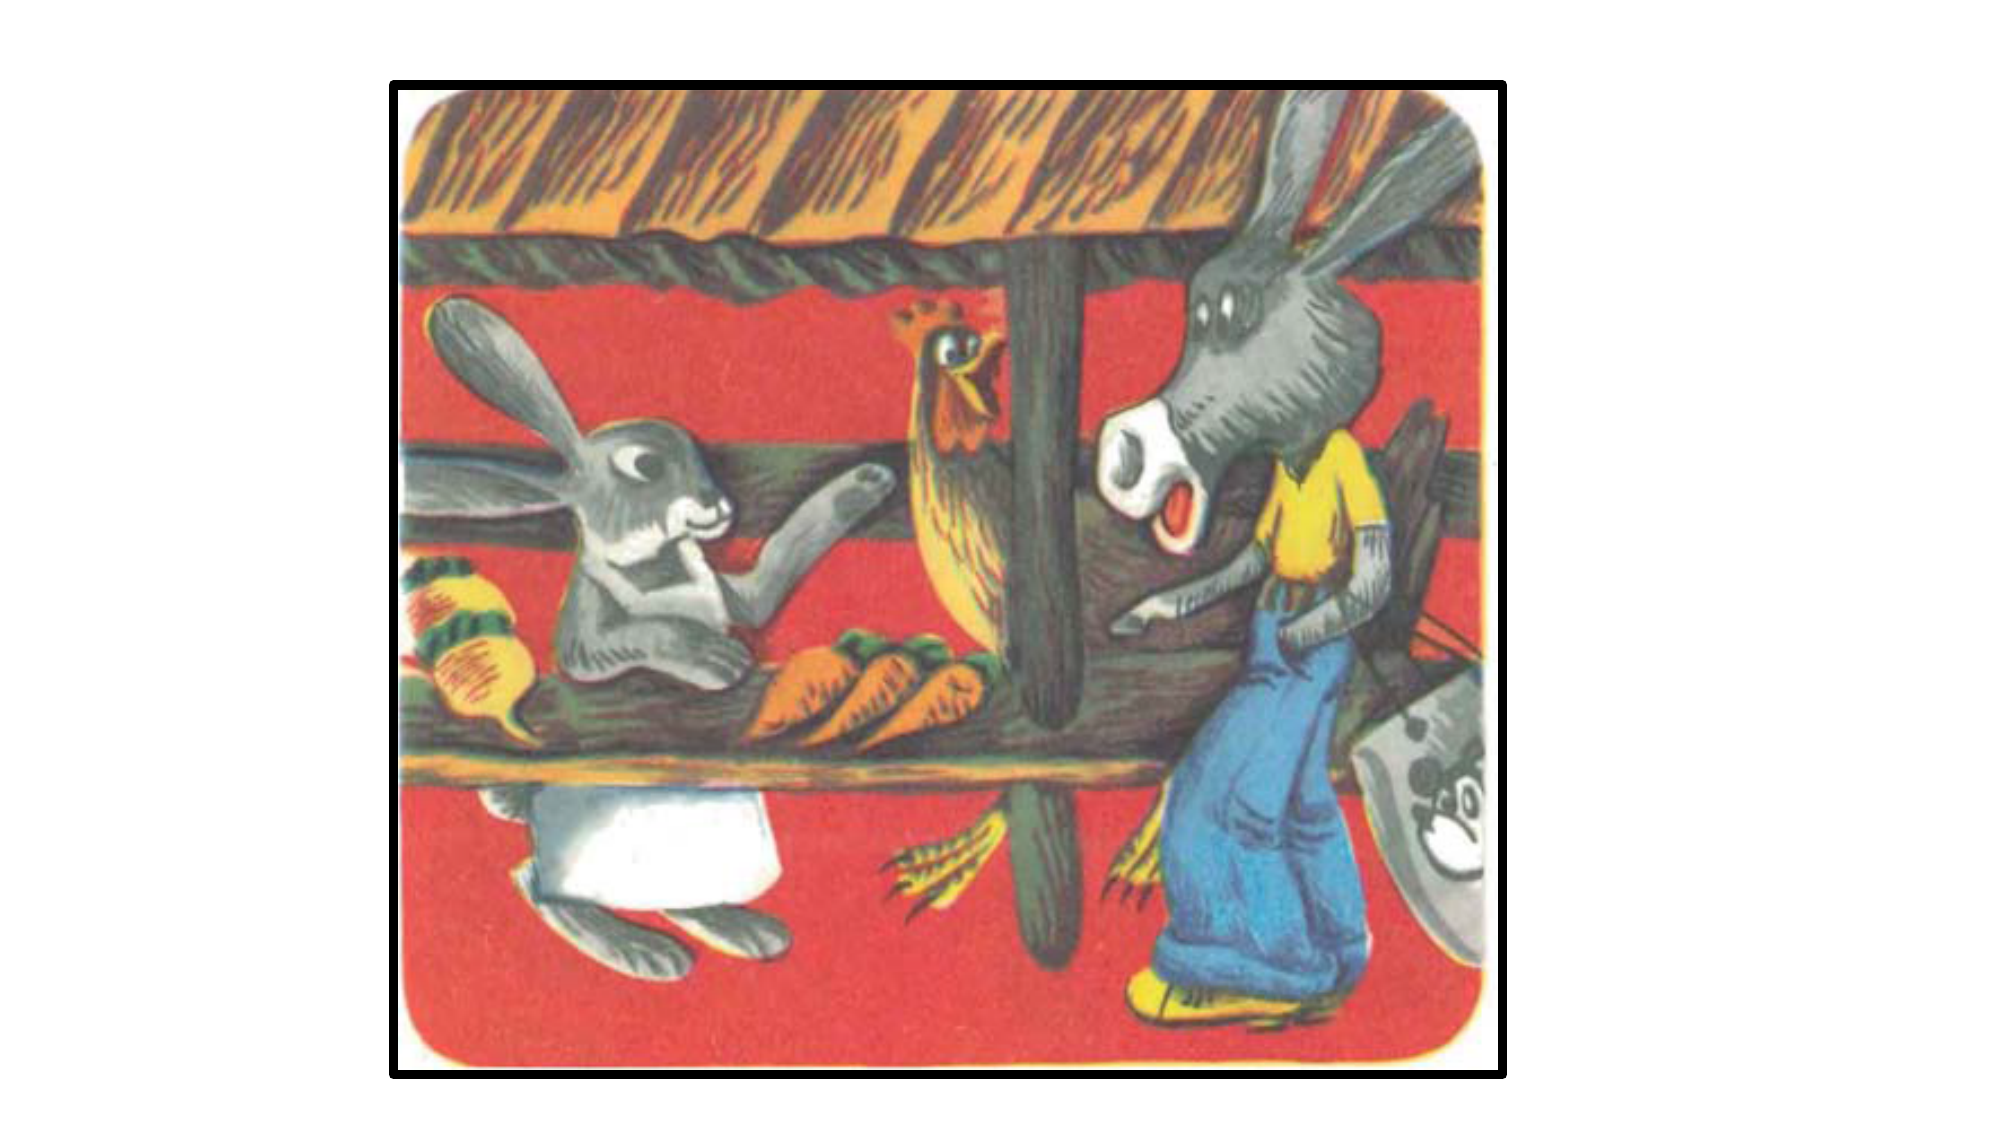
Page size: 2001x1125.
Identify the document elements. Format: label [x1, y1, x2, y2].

list [398, 89, 1498, 1070]
